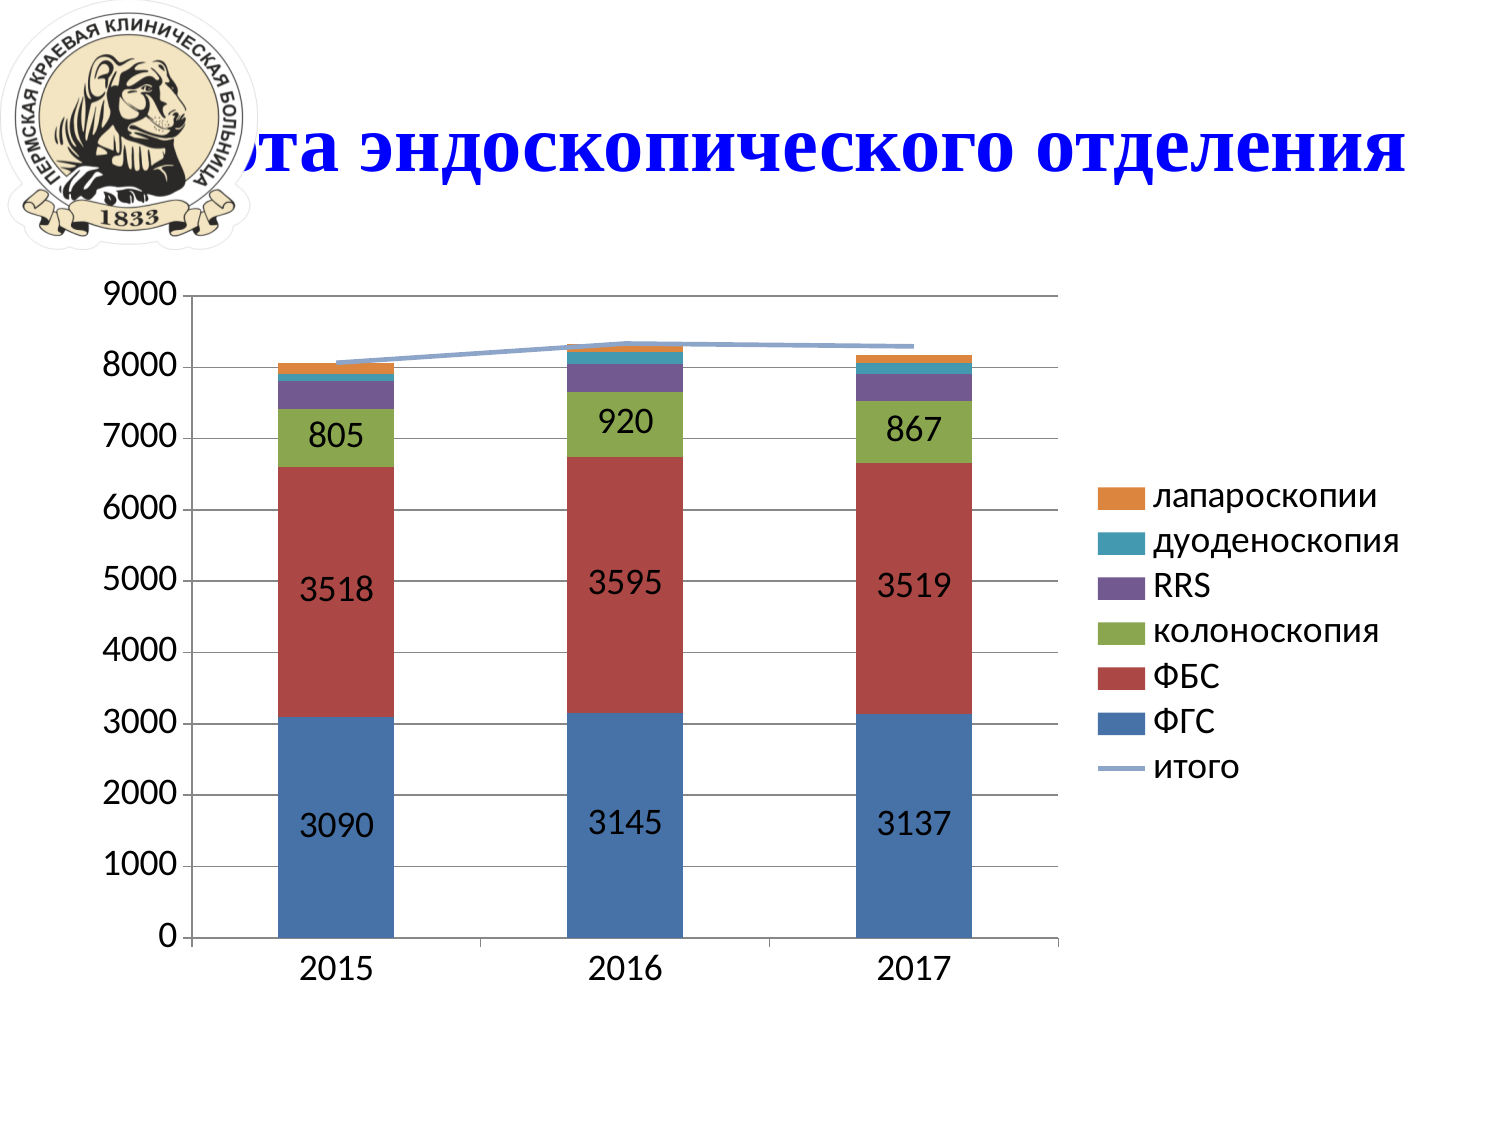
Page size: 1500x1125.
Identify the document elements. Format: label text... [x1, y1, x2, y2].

title Работа эндоскопического отделения [262, 45, 1425, 233]
chart [74, 262, 1426, 1006]
picture [0, 0, 258, 251]
